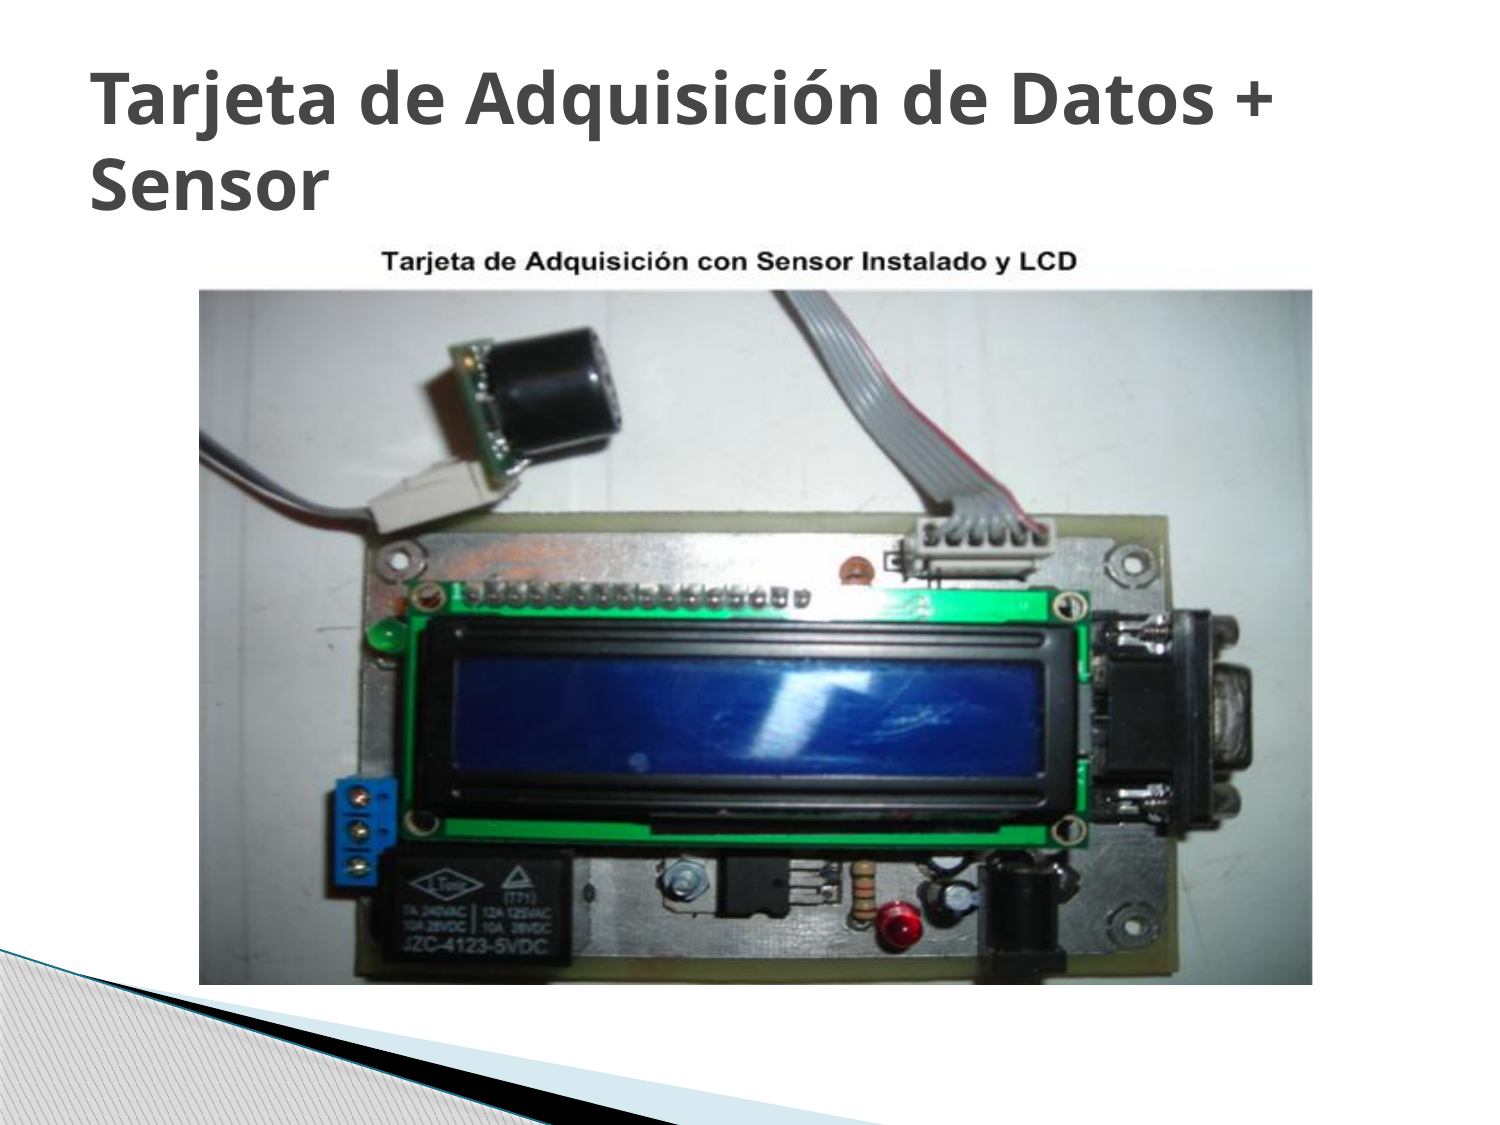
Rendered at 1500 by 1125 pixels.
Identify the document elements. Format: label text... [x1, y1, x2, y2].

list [198, 243, 1313, 985]
title Tarjeta de Adquisición de Datos + Sensor [75, 45, 1425, 233]
